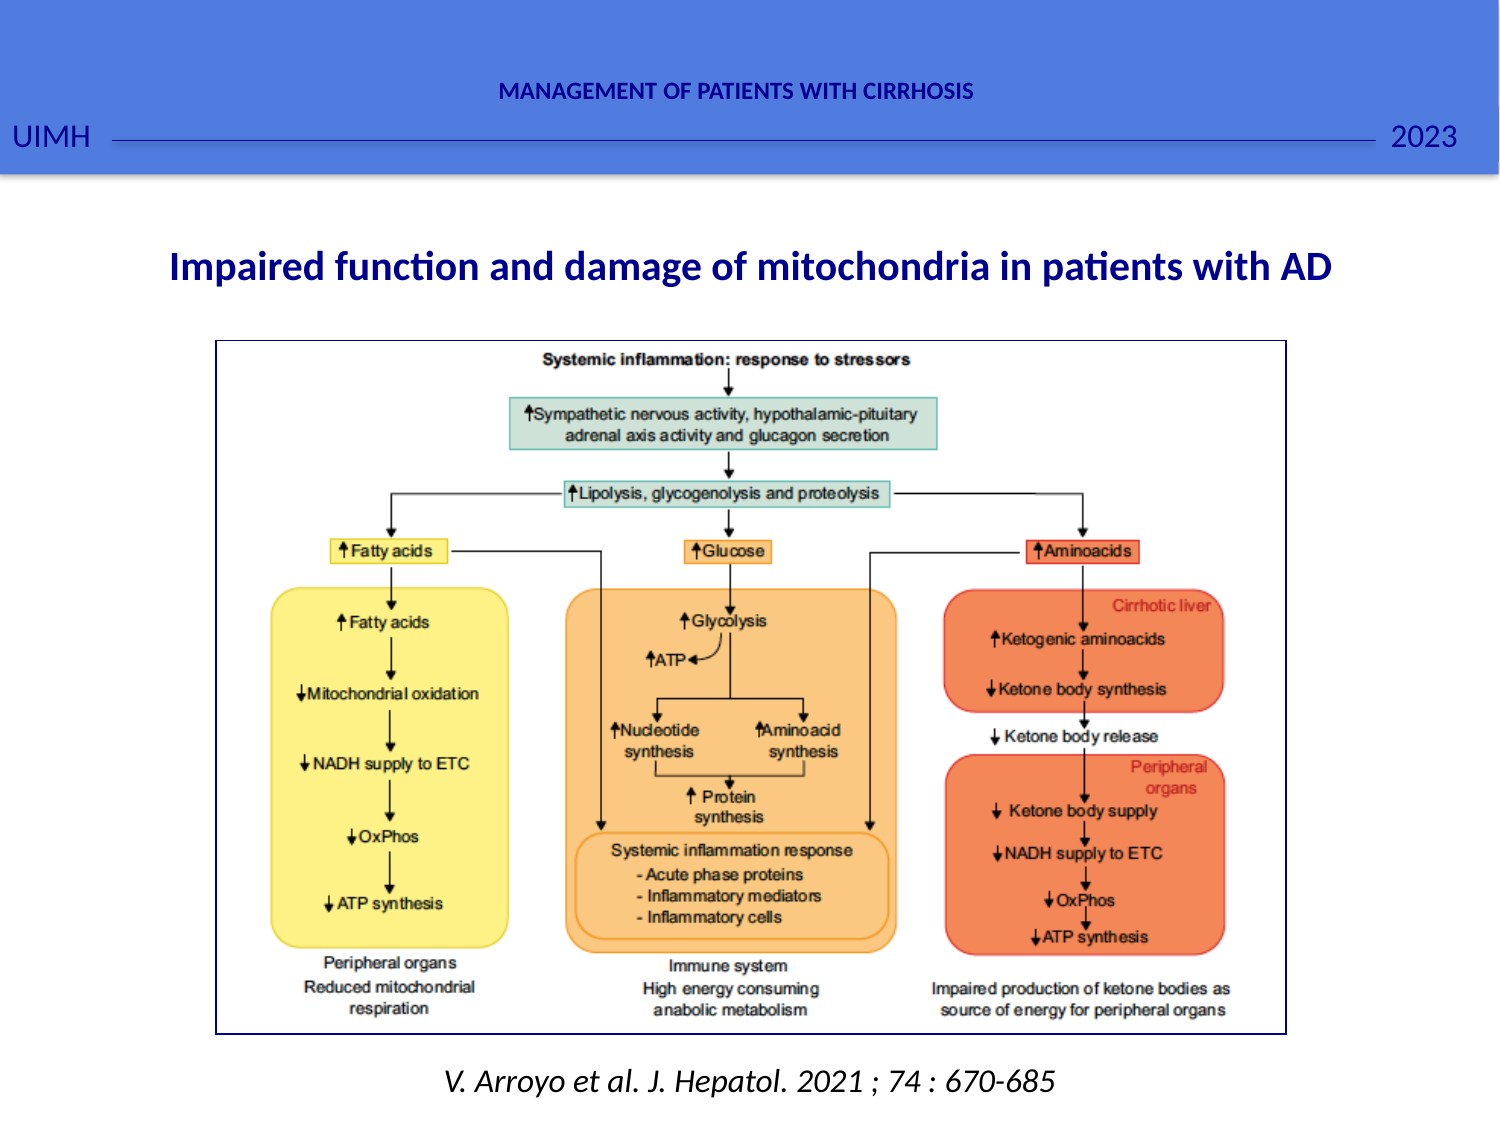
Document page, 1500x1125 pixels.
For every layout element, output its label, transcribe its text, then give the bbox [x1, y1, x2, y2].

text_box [0, 0, 1499, 175]
text_box Impaired function and damage of mitochondria in patients with AD [31, 231, 1471, 297]
text_box V. Arroyo et al. J. Hepatol. 2021 ; 74 : 670-685 [247, 1052, 1252, 1107]
picture [216, 340, 1286, 1034]
